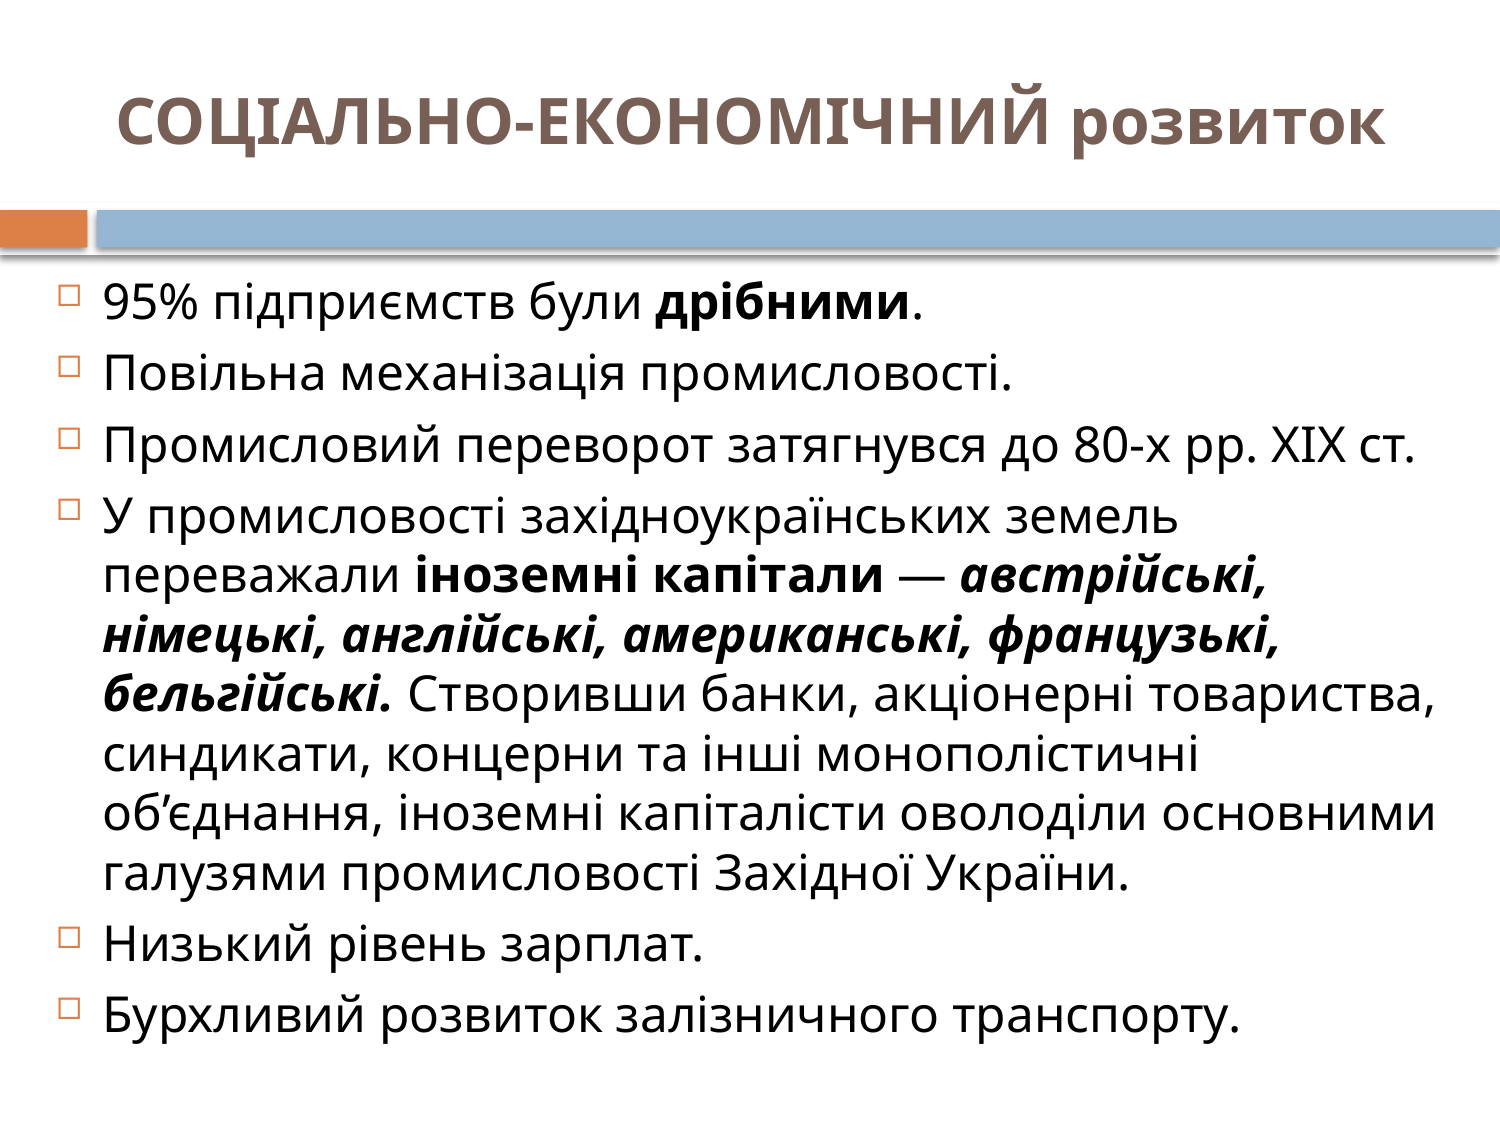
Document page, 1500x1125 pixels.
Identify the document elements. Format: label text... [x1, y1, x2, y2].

list 95% підприємств були дрібними. Повільна механізація промисловості. Промисловий переворот затягнувся до 80-х рр. ХІХ ст. У промисловості західноукраїнських земель переважали іноземні капітали — австрійські, німецькі, англійські, американські, французькі, бельгійські. Створивши банки, акціонерні товариства, синдикати, концерни та інші монополістичні об’єднання, іноземні капіталісти оволоділи основними галузями промисловості Західної України. Низький рівень зарплат. Бурхливий розвиток залізничного транспорту. [41, 262, 1471, 1083]
title СОЦІАЛЬНО-ЕКОНОМІЧНИЙ розвиток [100, 37, 1438, 200]
